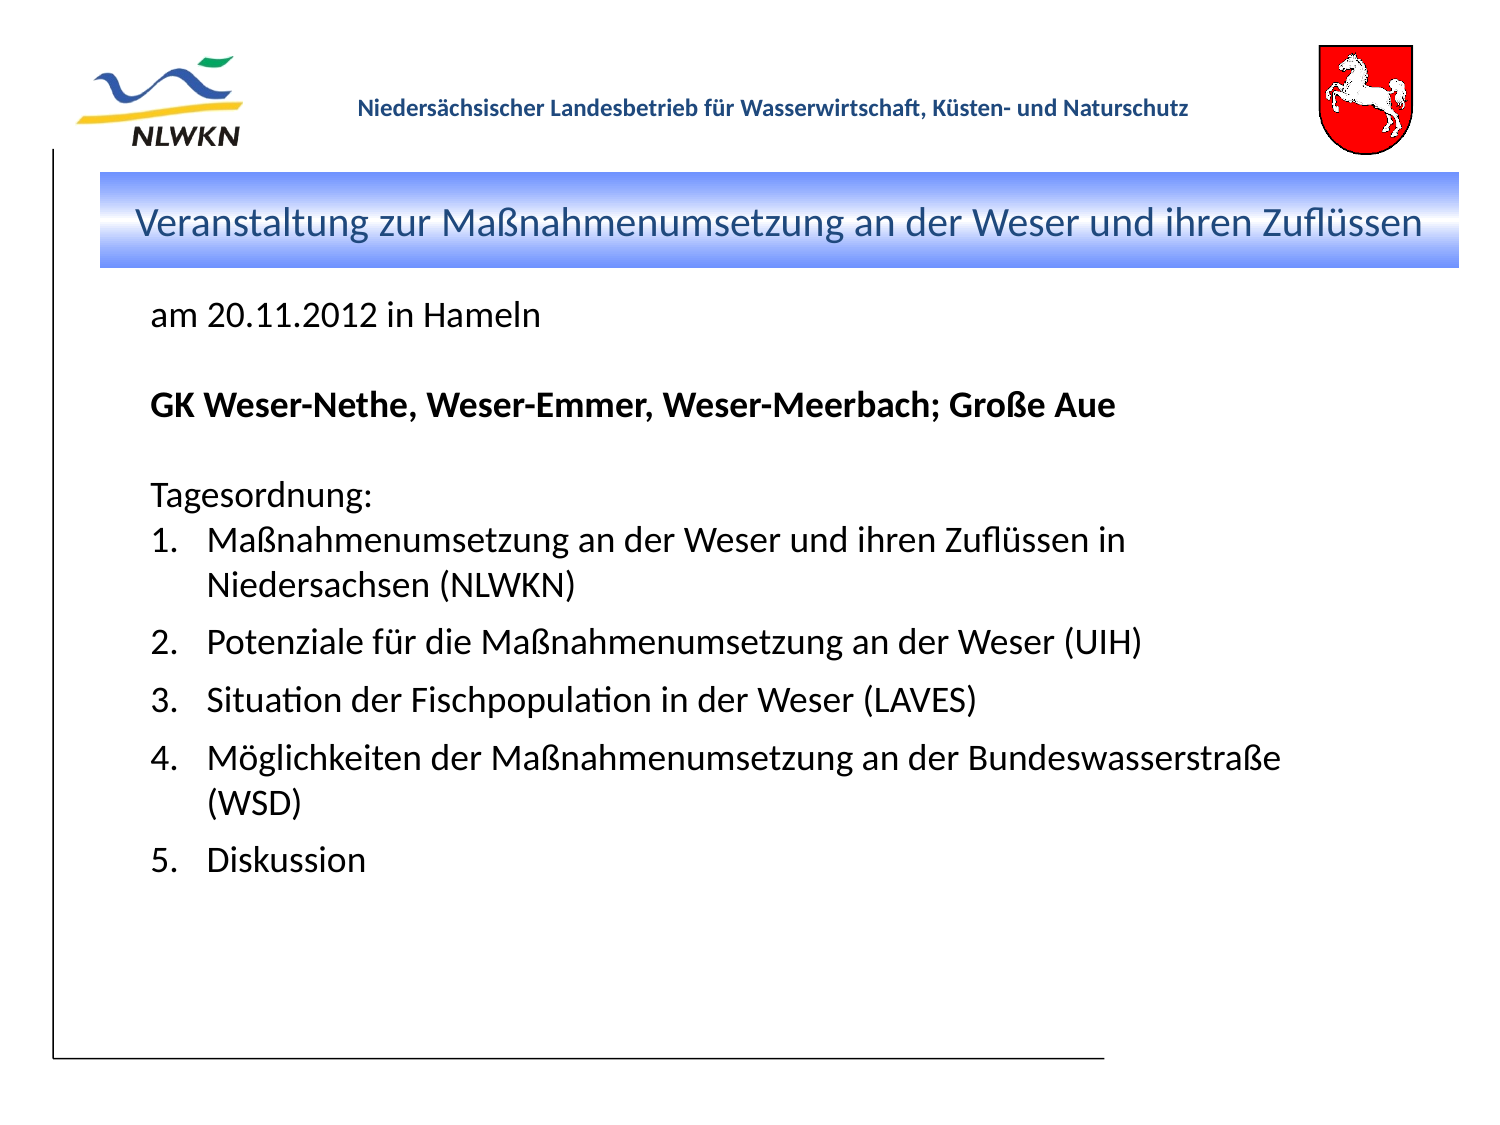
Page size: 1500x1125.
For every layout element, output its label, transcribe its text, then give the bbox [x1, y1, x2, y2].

picture [1304, 42, 1424, 160]
text_box Niedersächsischer Landesbetrieb für Wasserwirtschaft, Küsten- und Naturschutz [242, 54, 1299, 159]
picture [74, 56, 243, 146]
text_box Veranstaltung zur Maßnahmenumsetzung an der Weser und ihren Zuflüssen [100, 172, 1459, 268]
text_box am 20.11.2012 in Hameln GK Weser-Nethe, Weser-Emmer, Weser-Meerbach; Große Aue Tagesordnung: Maßnahmenumsetzung an der Weser und ihren Zuflüssen in Niedersachsen (NLWKN) Potenziale für die Maßnahmenumsetzung an der Weser (UIH) Situation der Fischpopulation in der Weser (LAVES) Möglichkeiten der Maßnahmenumsetzung an der Bundeswasserstraße (WSD) Diskussion [135, 282, 1341, 945]
